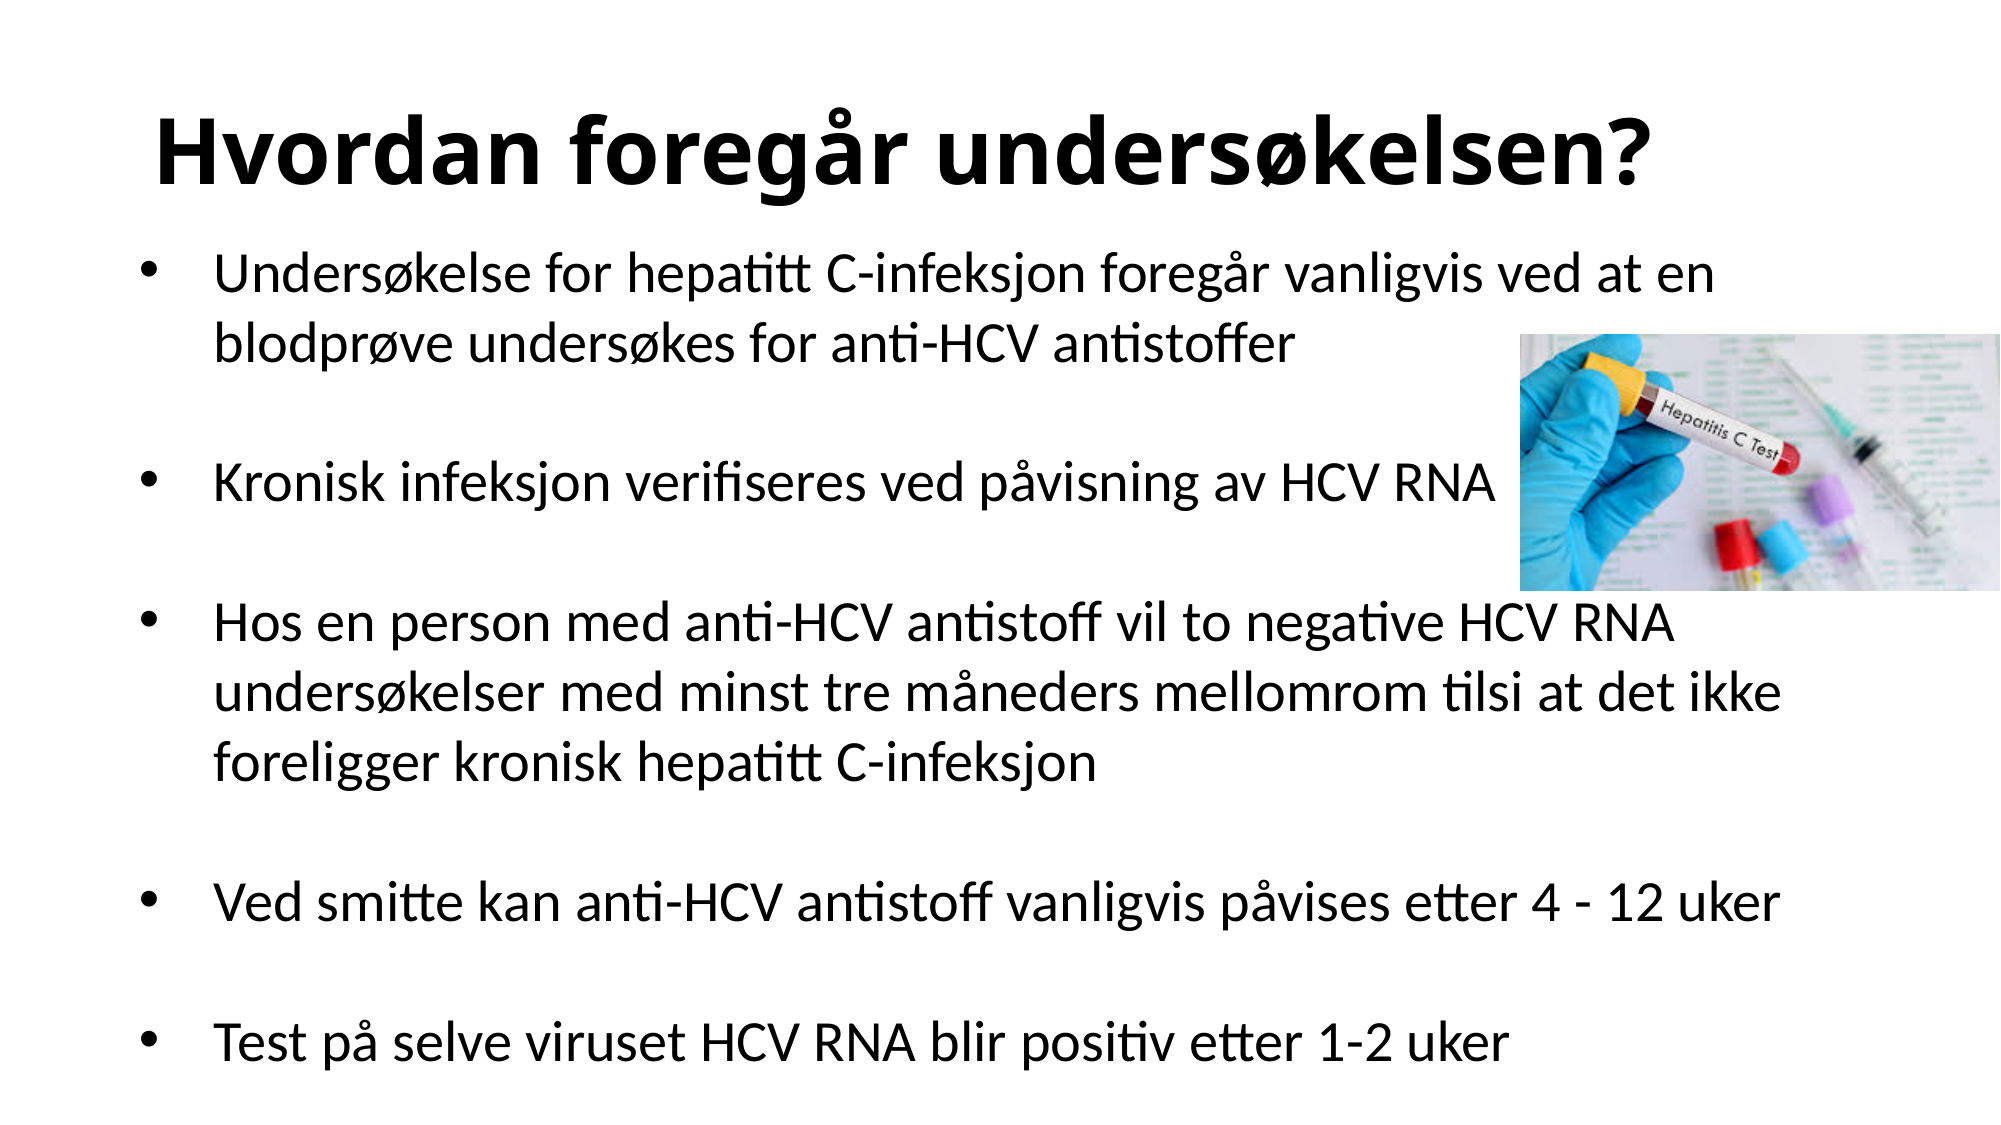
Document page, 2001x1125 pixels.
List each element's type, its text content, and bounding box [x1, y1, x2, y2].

picture [1520, 396, 1527, 421]
picture [1520, 334, 2000, 591]
text_box Undersøkelse for hepatitt C-infeksjon foregår vanligvis ved at en blodprøve undersøkes for anti-HCV antistoffer Kronisk infeksjon verifiseres ved påvisning av HCV RNA Hos en person med anti-HCV antistoff vil to negative HCV RNA undersøkelser med minst tre måneders mellomrom tilsi at det ikke foreligger kronisk hepatitt C-infeksjon Ved smitte kan anti-HCV antistoff vanligvis påvises etter 4 - 12 uker Test på selve viruset HCV RNA blir positiv etter 1-2 uker [124, 226, 1863, 1081]
title Hvordan foregår undersøkelsen? [137, 59, 1863, 226]
picture [1540, 411, 1547, 418]
